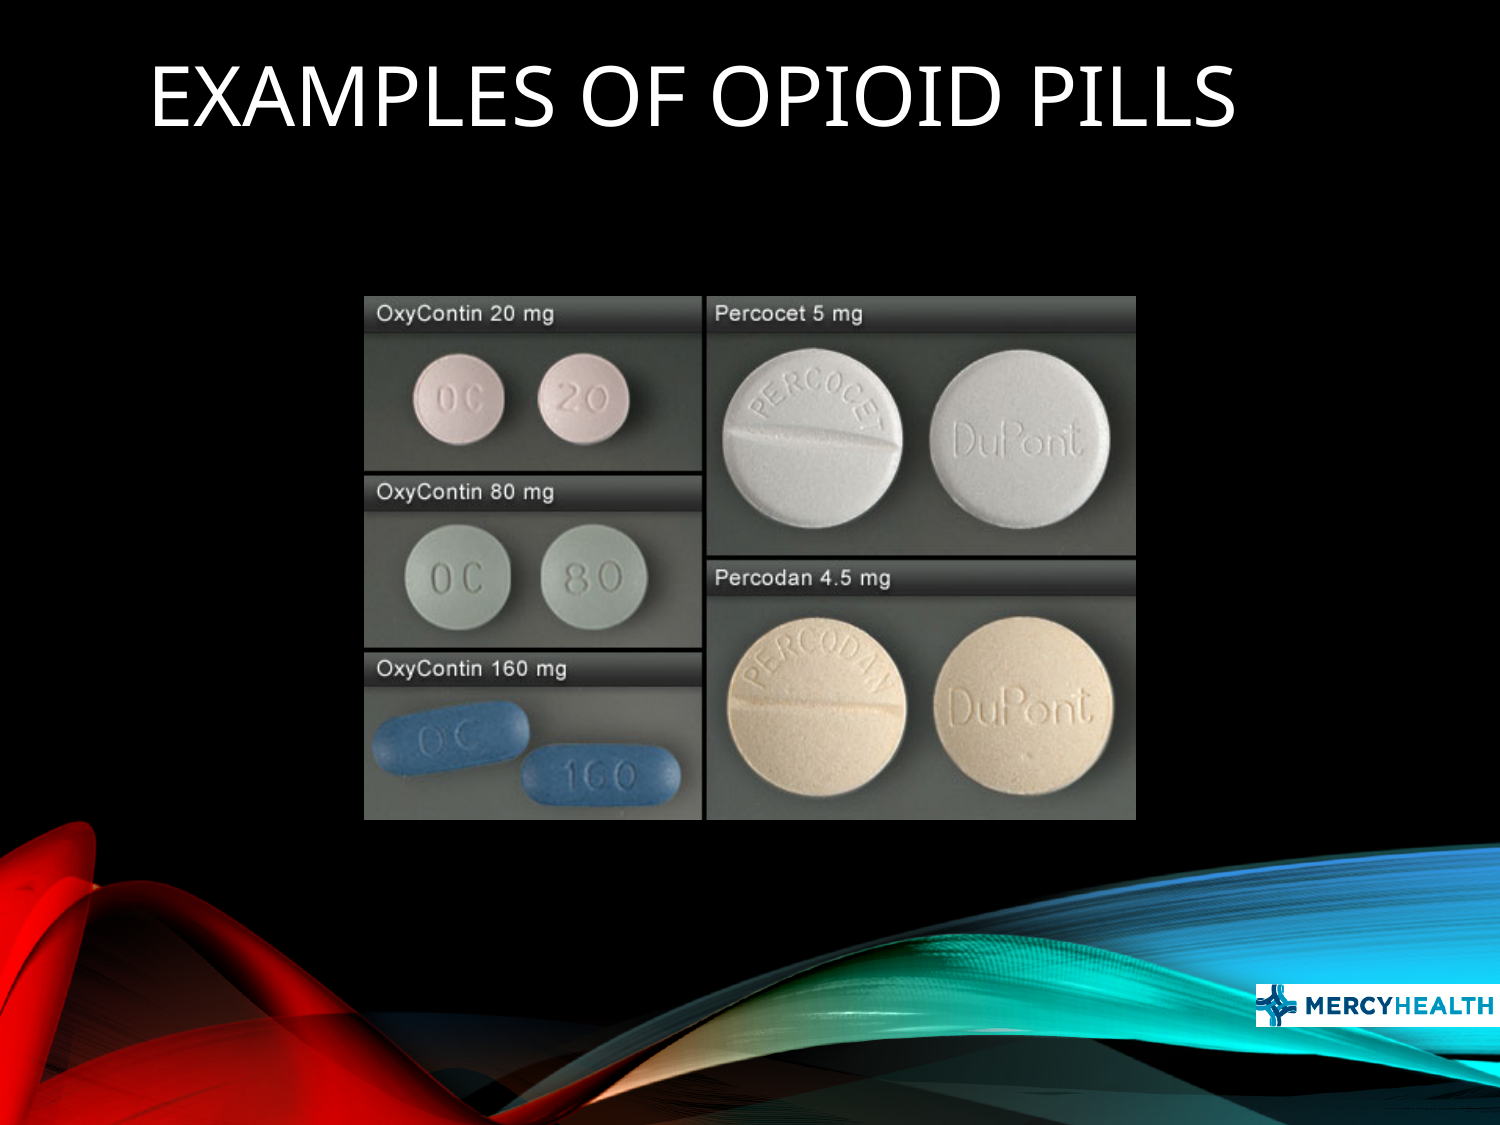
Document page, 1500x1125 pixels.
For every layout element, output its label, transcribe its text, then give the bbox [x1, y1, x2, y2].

title Examples of opioid pills [62, 43, 1324, 153]
picture [0, 295, 1500, 1125]
